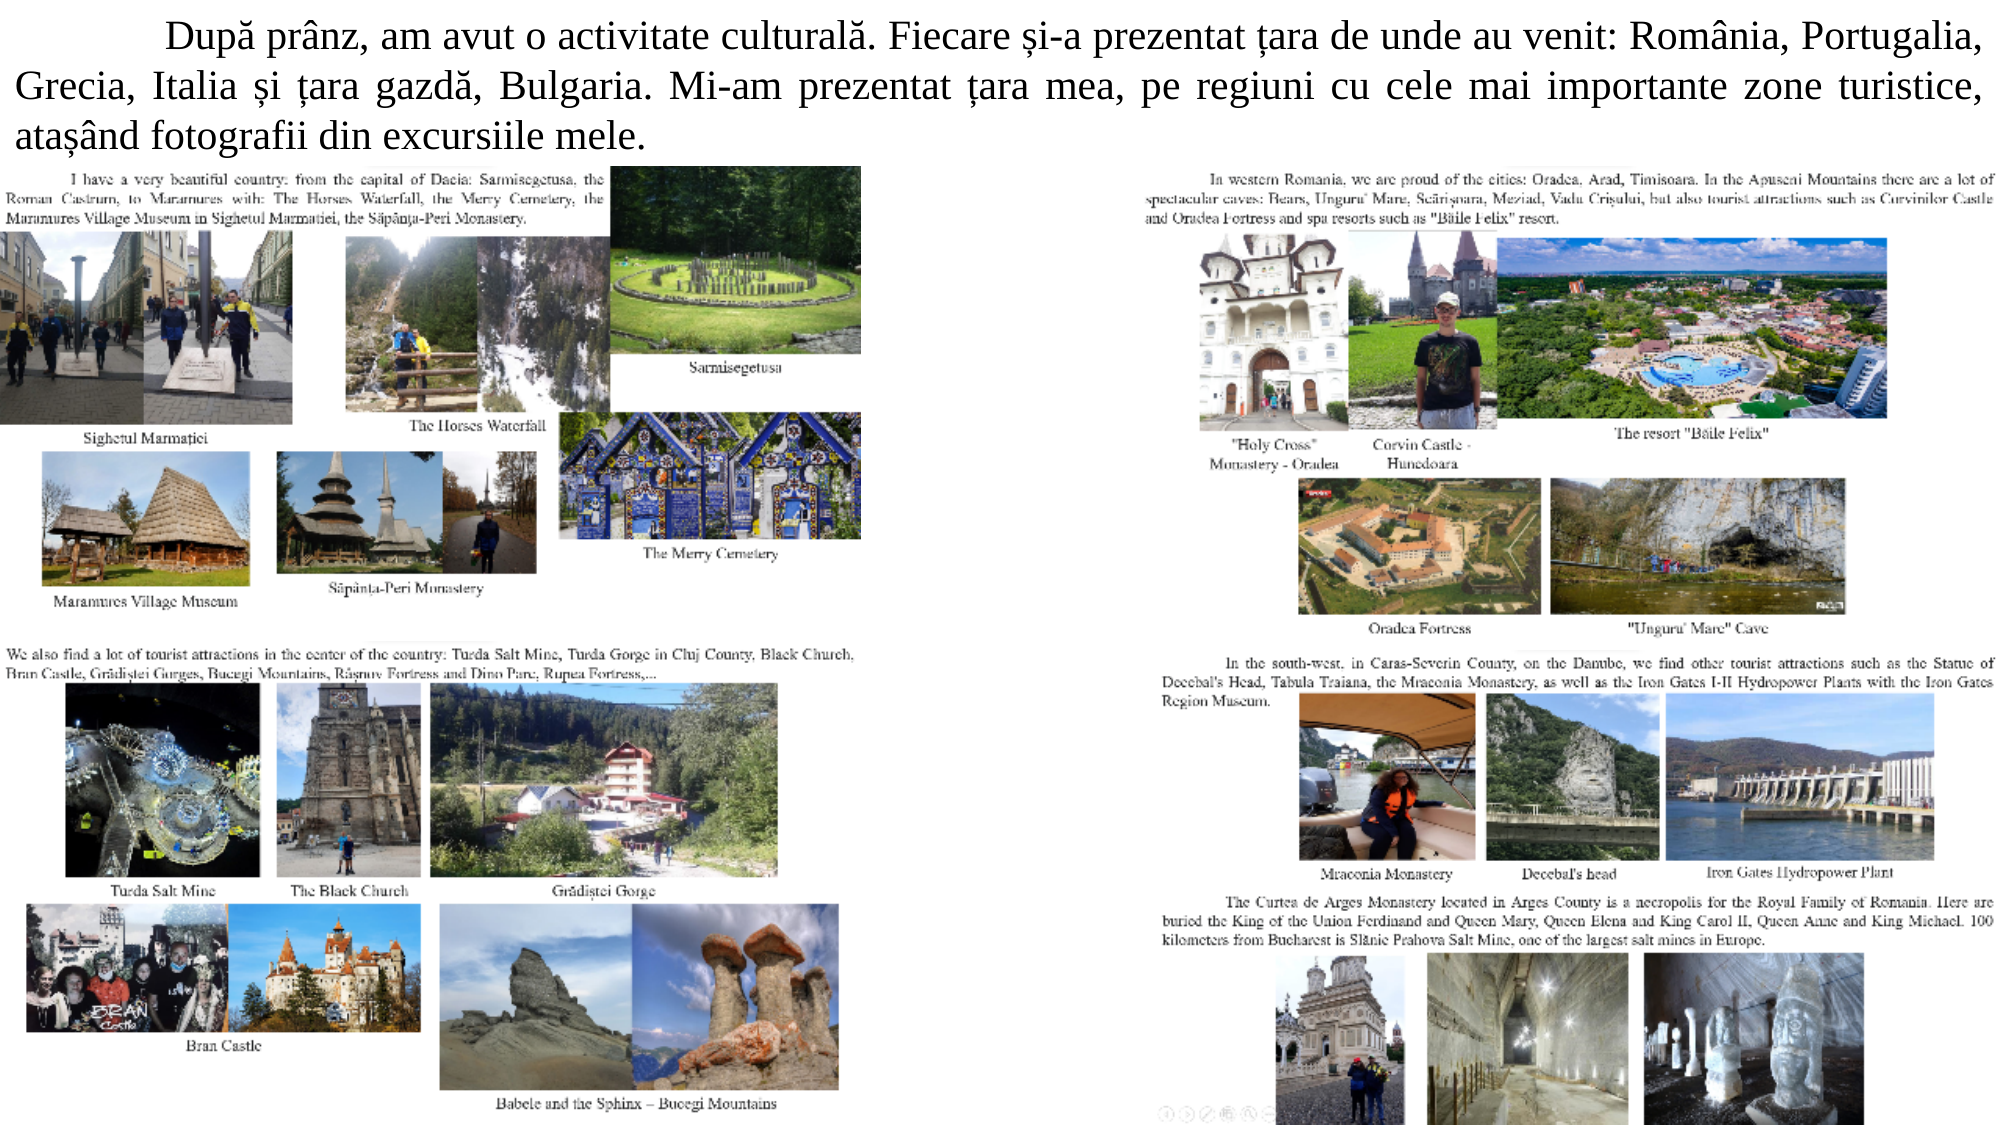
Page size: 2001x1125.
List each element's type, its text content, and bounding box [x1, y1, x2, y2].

picture [0, 166, 861, 1125]
picture [1139, 166, 2000, 1125]
text_box După prânz, am avut o activitate culturală. Fiecare și-a prezentat țara de unde au venit: România, Portugalia, Grecia, Italia și țara gazdă, Bulgaria. Mi-am prezentat țara mea, pe regiuni cu cele mai importante zone turistice, atașând fotografii din excursiile mele. [0, 0, 2000, 165]
